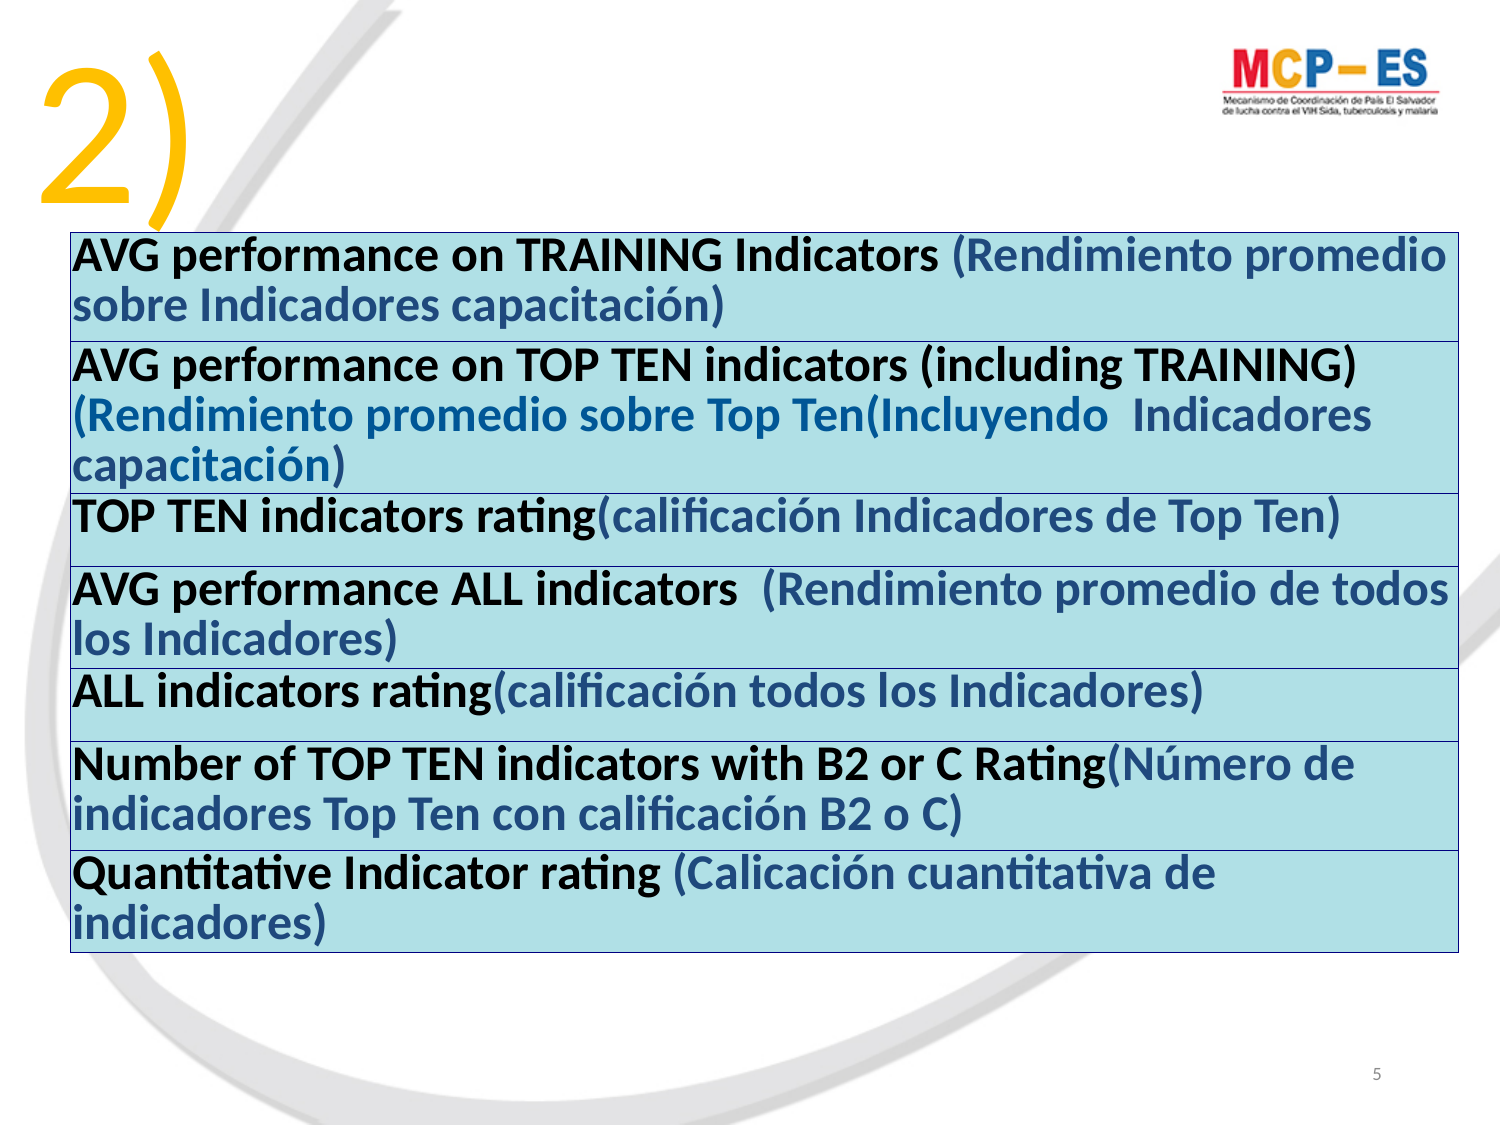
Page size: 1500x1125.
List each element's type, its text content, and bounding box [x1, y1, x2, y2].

picture [0, 0, 1500, 1125]
table_cell AVG performance on TOP TEN indicators (including TRAINING)(Rendimiento promedio sobre Top Ten(Incluyendo Indicadores capacitación) [71, 342, 1458, 493]
list 2) [17, 0, 656, 202]
table_cell ALL indicators rating(calificación todos los Indicadores) [71, 669, 1458, 741]
slide_number 5 [1059, 1042, 1397, 1103]
table_cell TOP TEN indicators rating(calificación Indicadores de Top Ten) [71, 494, 1458, 566]
table_cell Number of TOP TEN indicators with B2 or C Rating(Número de indicadores Top Ten con calificación B2 o C) [71, 742, 1458, 850]
table_cell Quantitative Indicator rating (Calicación cuantitativa de indicadores) [71, 851, 1458, 952]
table_cell AVG performance ALL indicators (Rendimiento promedio de todos los Indicadores) [71, 567, 1458, 668]
table_header AVG performance on TRAINING Indicators (Rendimiento promedio sobre Indicadores capacitación) [71, 233, 1458, 341]
